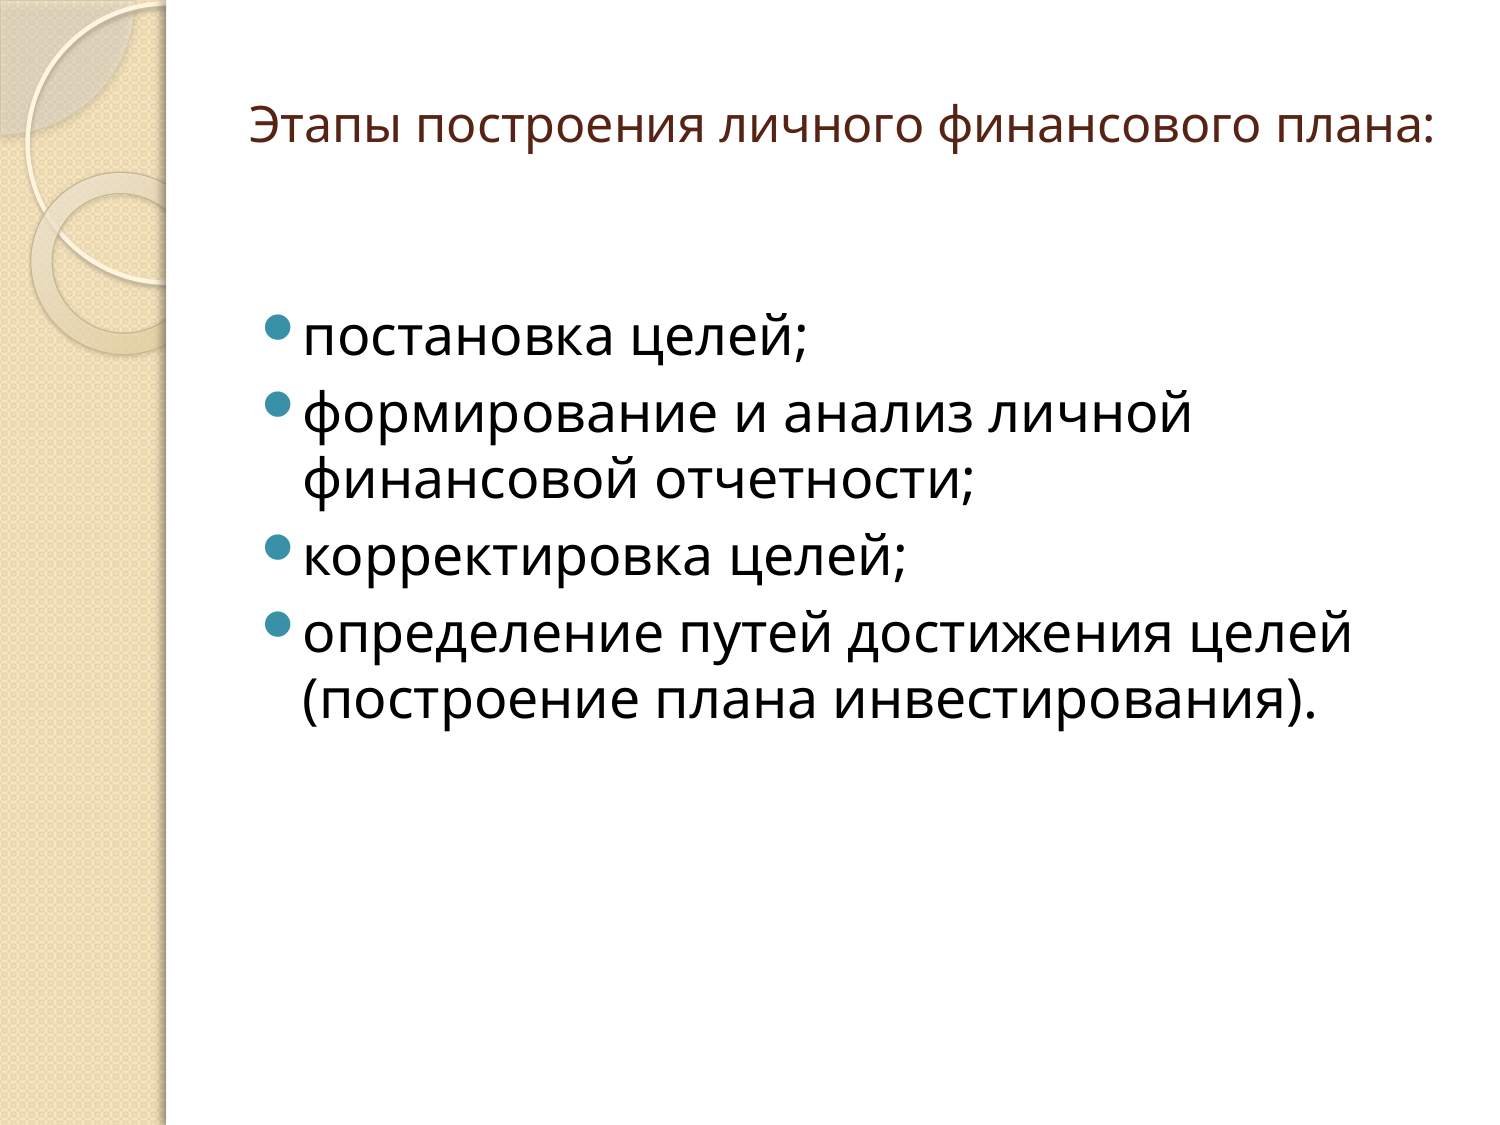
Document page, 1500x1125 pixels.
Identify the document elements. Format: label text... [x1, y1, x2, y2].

list постановка целей; формирование и анализ личной финансовой отчетности; корректировка целей; определение путей достижения целей (построение плана инвестирования). [234, 292, 1465, 1081]
title Этапы построения личного финансового плана: [234, 58, 1465, 247]
